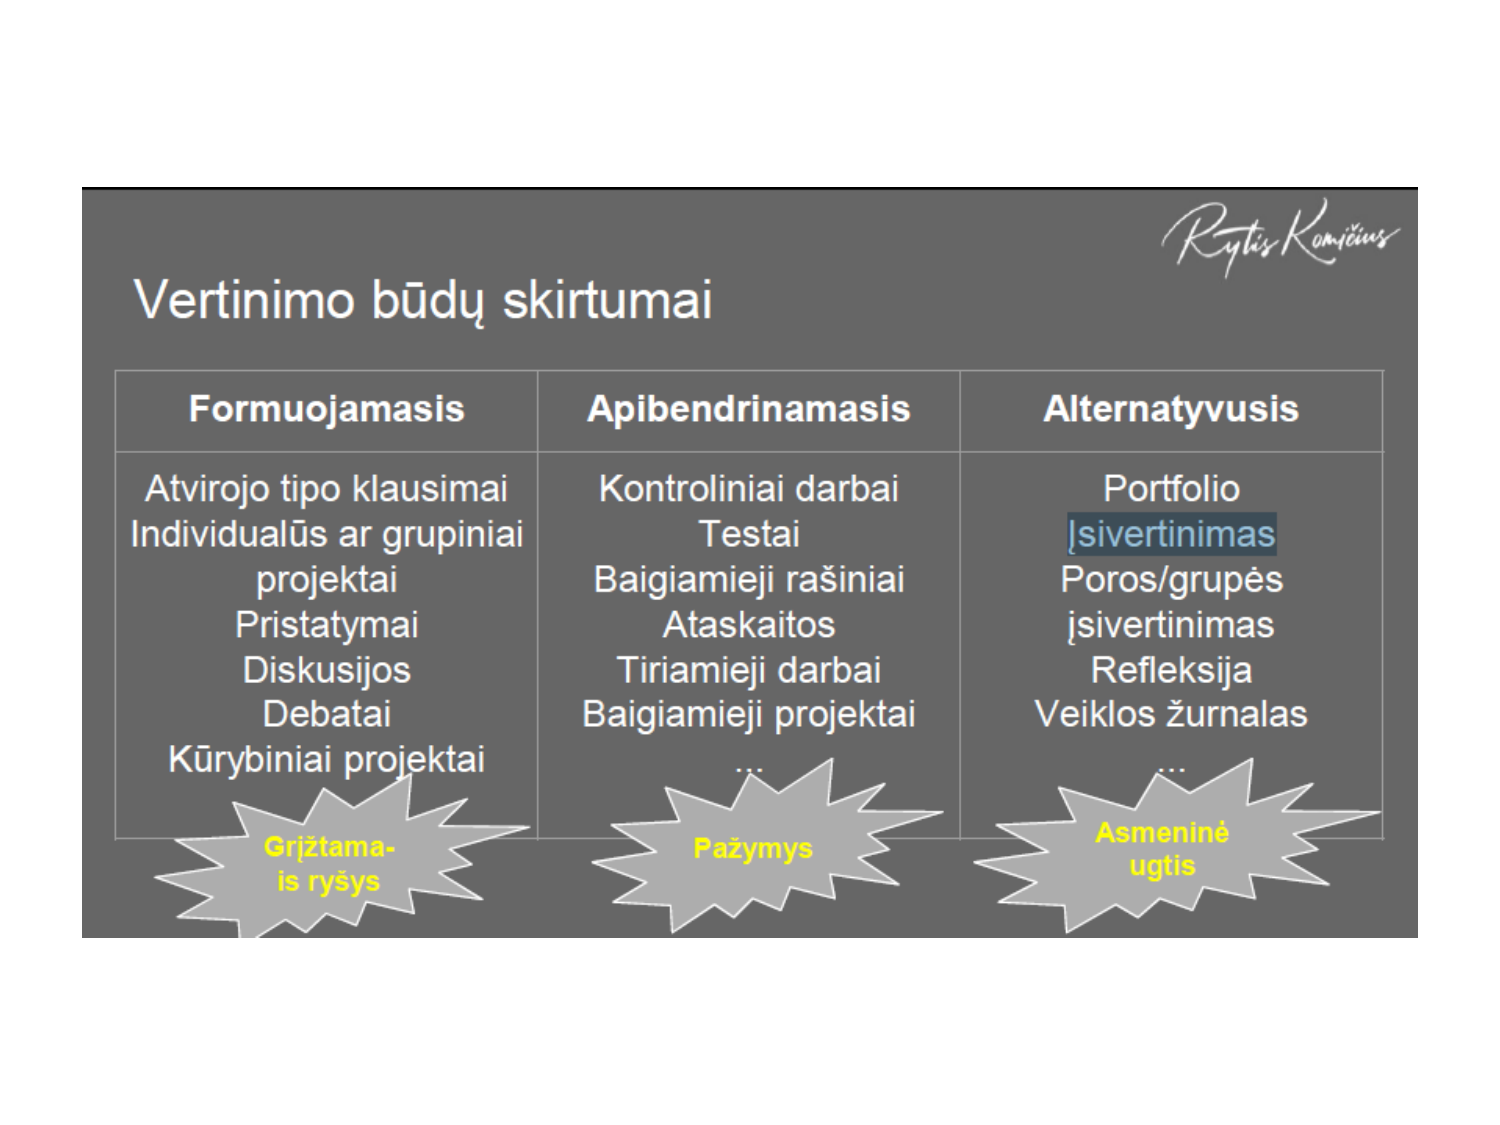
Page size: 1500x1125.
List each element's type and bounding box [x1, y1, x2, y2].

picture [82, 187, 1418, 938]
